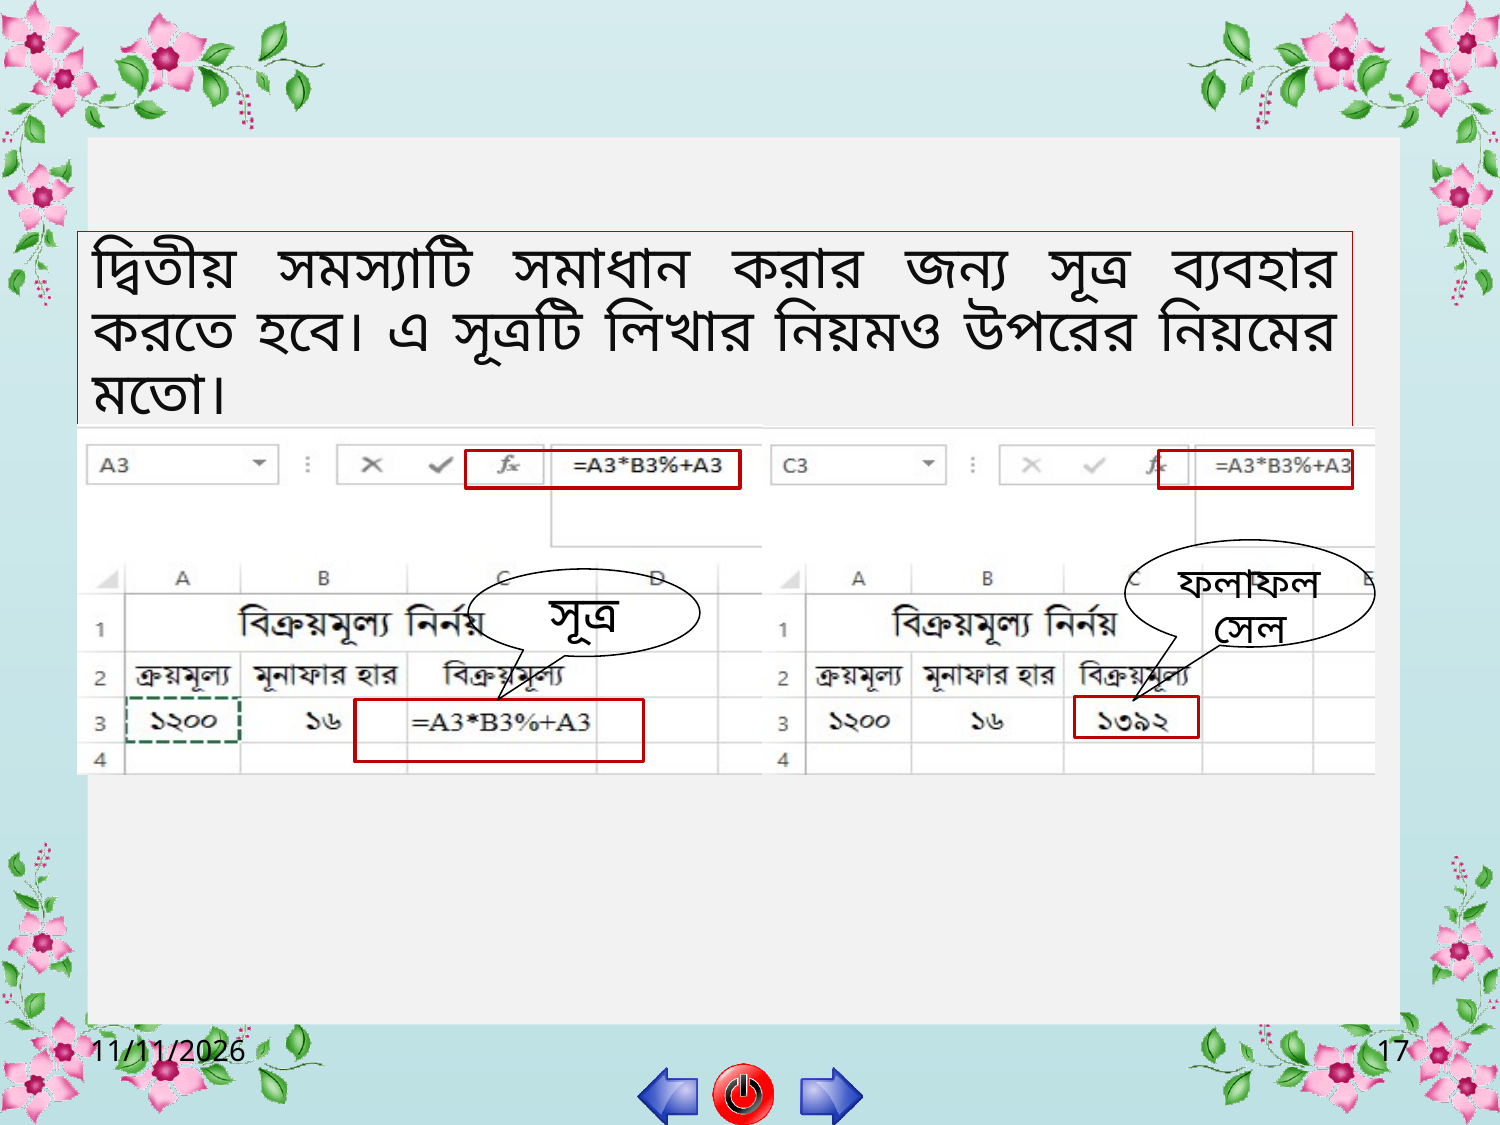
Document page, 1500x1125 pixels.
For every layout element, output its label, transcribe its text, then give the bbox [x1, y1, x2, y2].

picture [0, 842, 325, 1125]
picture [637, 1067, 698, 1125]
picture [0, 0, 325, 306]
picture [800, 1067, 863, 1125]
picture [1187, 855, 1500, 1125]
picture [712, 1063, 774, 1125]
picture [77, 424, 1376, 776]
text_box দ্বিতীয় সমস্যাটি সমাধান করার জন্য সূত্র ব্যবহার করতে হবে। এ সূত্রটি লিখার নিয়মও উপরের নিয়মের মতো। [77, 231, 1353, 424]
slide_number 17 [1074, 1024, 1425, 1103]
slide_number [75, 1024, 425, 1103]
picture [1187, 0, 1500, 306]
